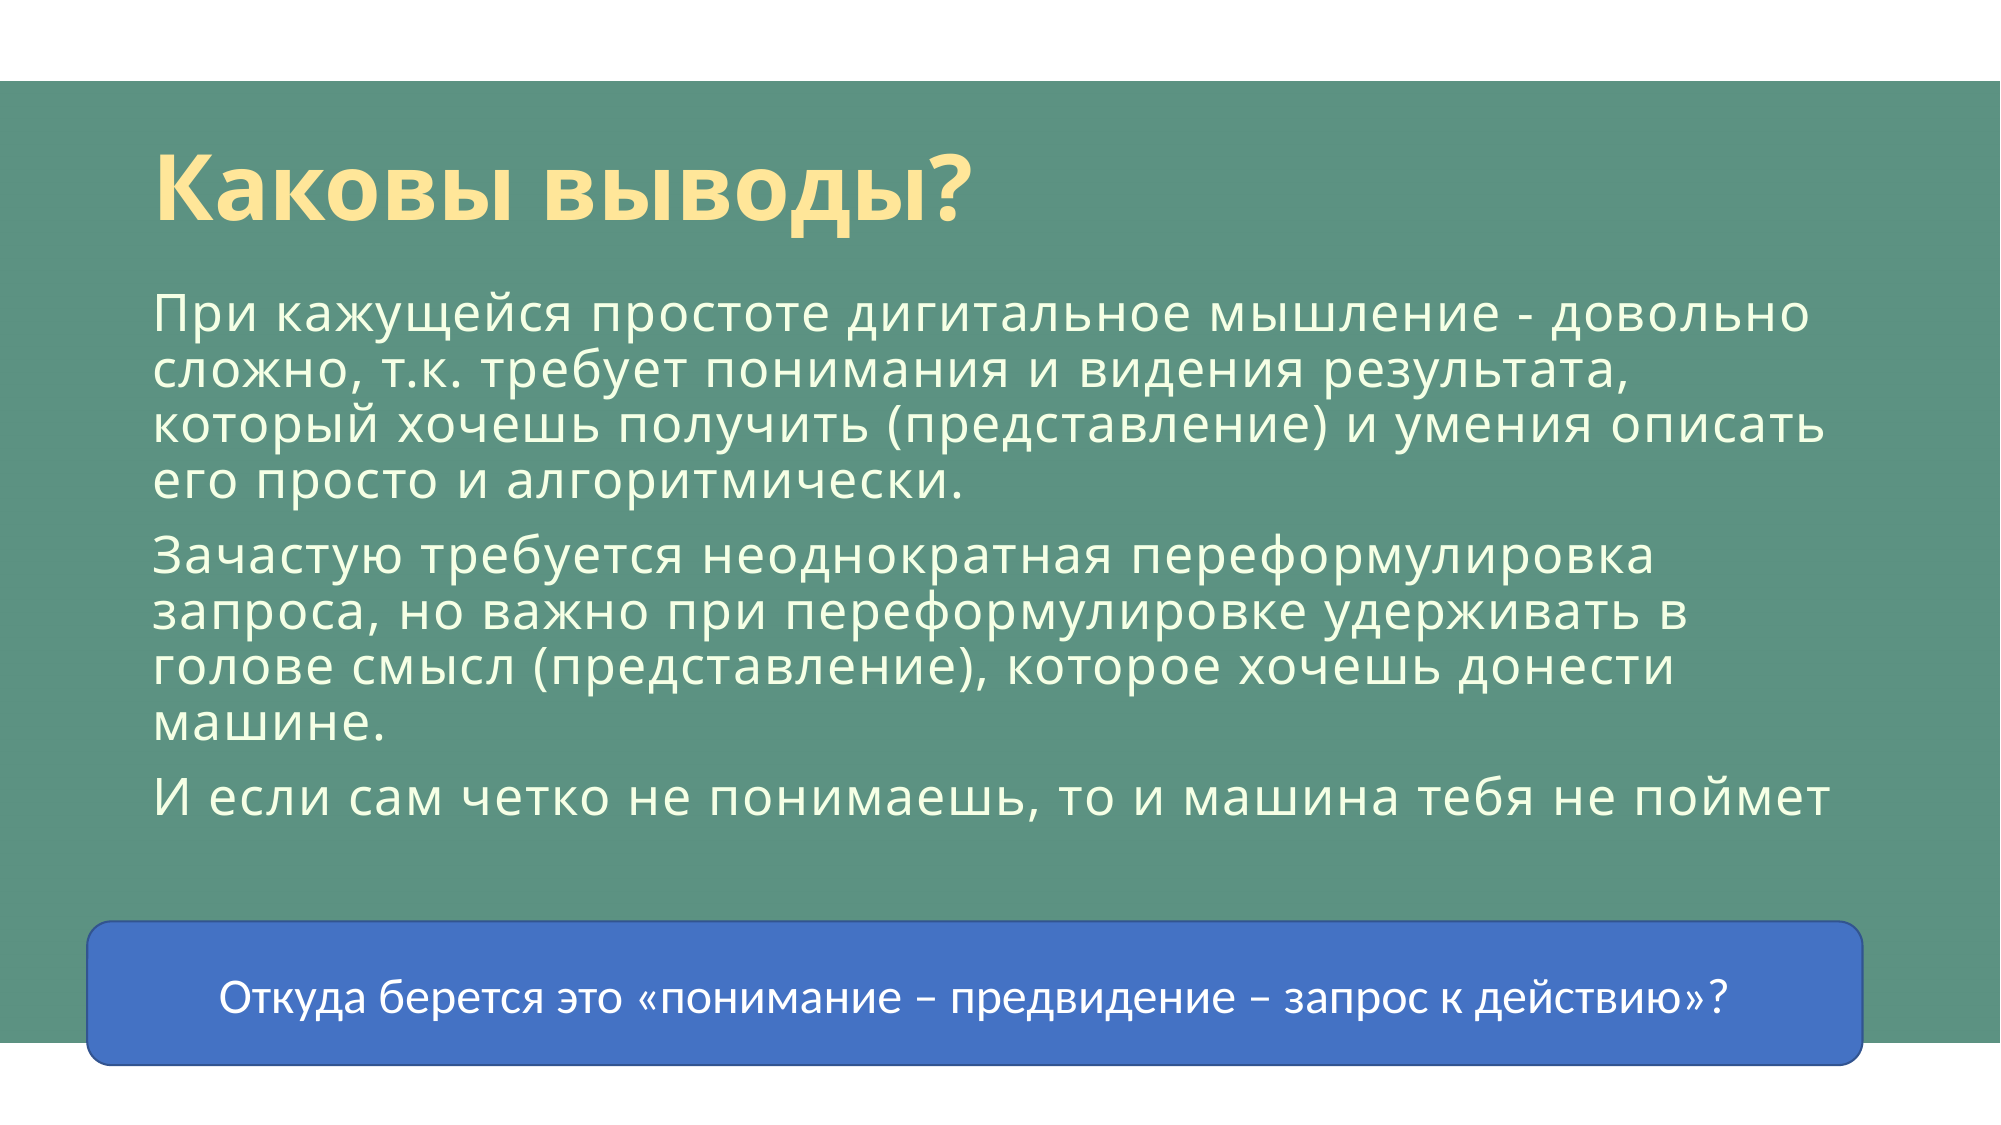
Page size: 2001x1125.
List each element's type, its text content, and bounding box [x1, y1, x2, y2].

text_box Откуда берется это «понимание – предвидение – запрос к действию»? [86, 1043, 1864, 1067]
picture [0, 81, 2000, 1043]
